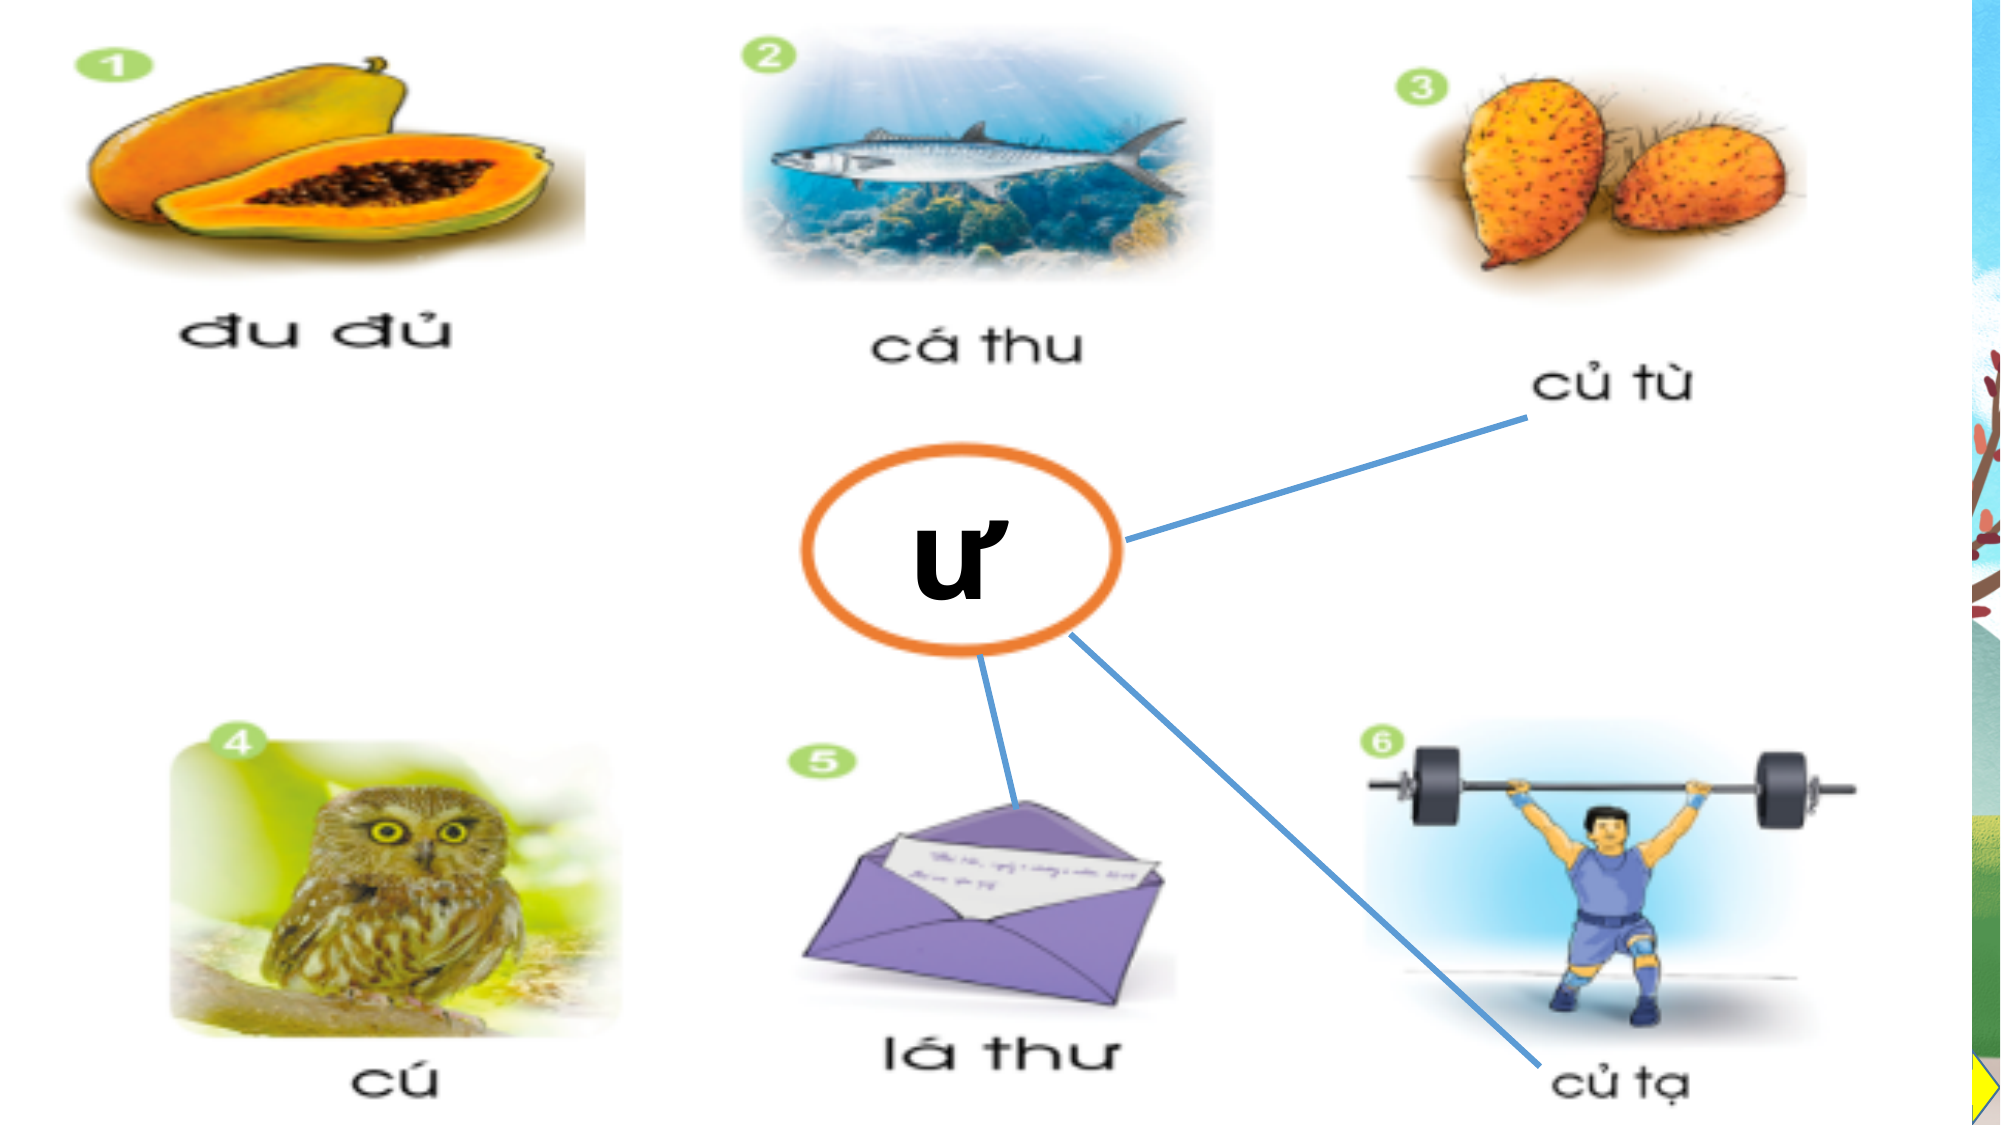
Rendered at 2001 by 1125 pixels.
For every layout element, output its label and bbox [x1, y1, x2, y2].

text_box [1125, 417, 1528, 541]
text_box [1972, 1048, 2000, 1125]
picture [0, 0, 2001, 1125]
text_box [979, 654, 1017, 810]
text_box [1070, 633, 1541, 1067]
